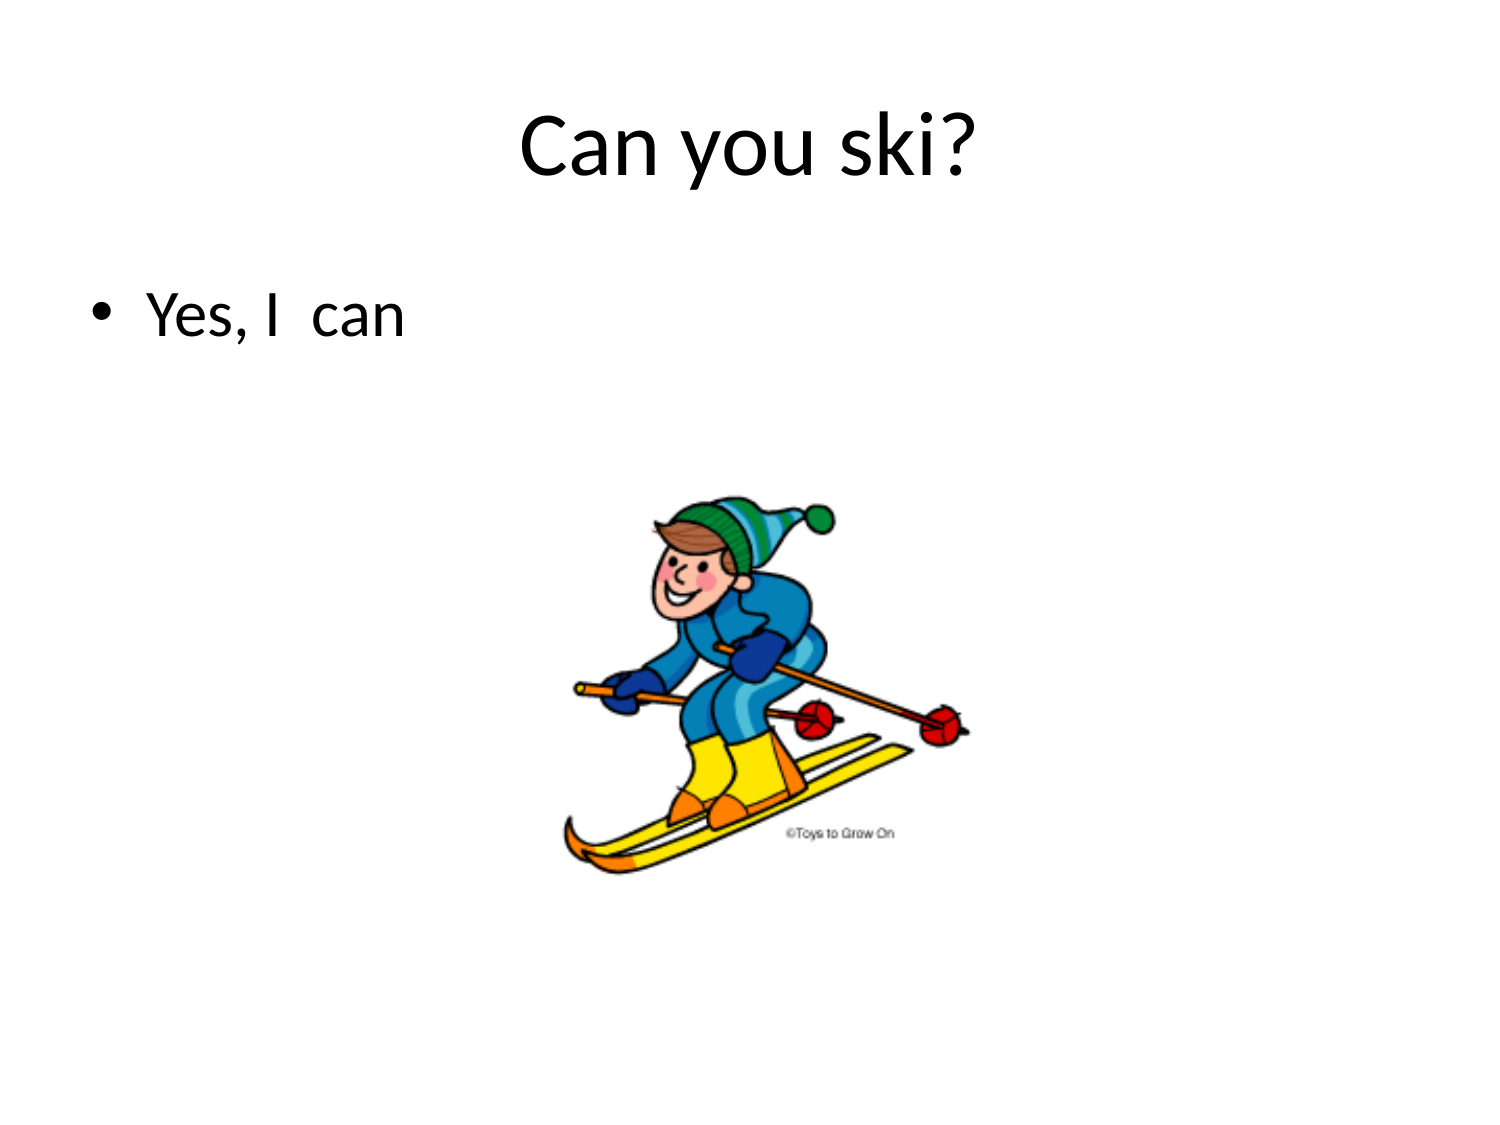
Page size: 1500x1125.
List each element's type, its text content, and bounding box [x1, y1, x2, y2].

title Can you ski? [75, 45, 1425, 233]
picture [560, 479, 974, 893]
list Yes, I can [75, 262, 1425, 1005]
